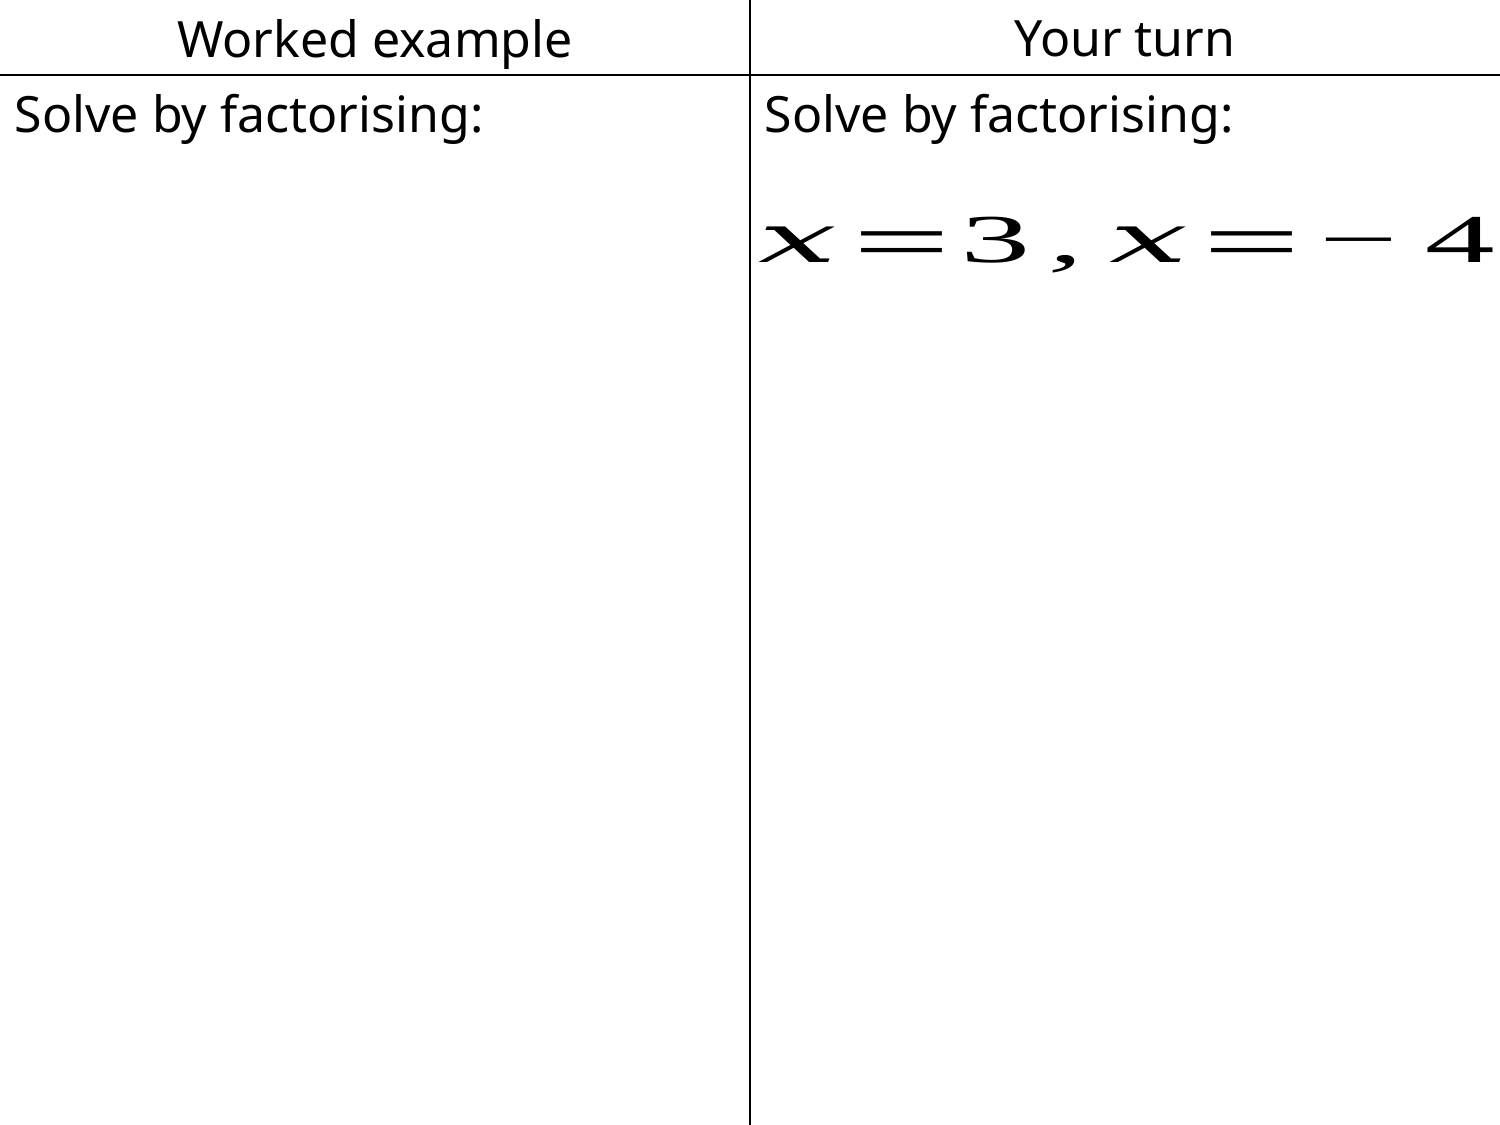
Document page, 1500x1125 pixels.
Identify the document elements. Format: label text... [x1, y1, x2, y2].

text_box Worked example [0, 0, 749, 74]
text_box Your turn [751, 0, 1500, 74]
